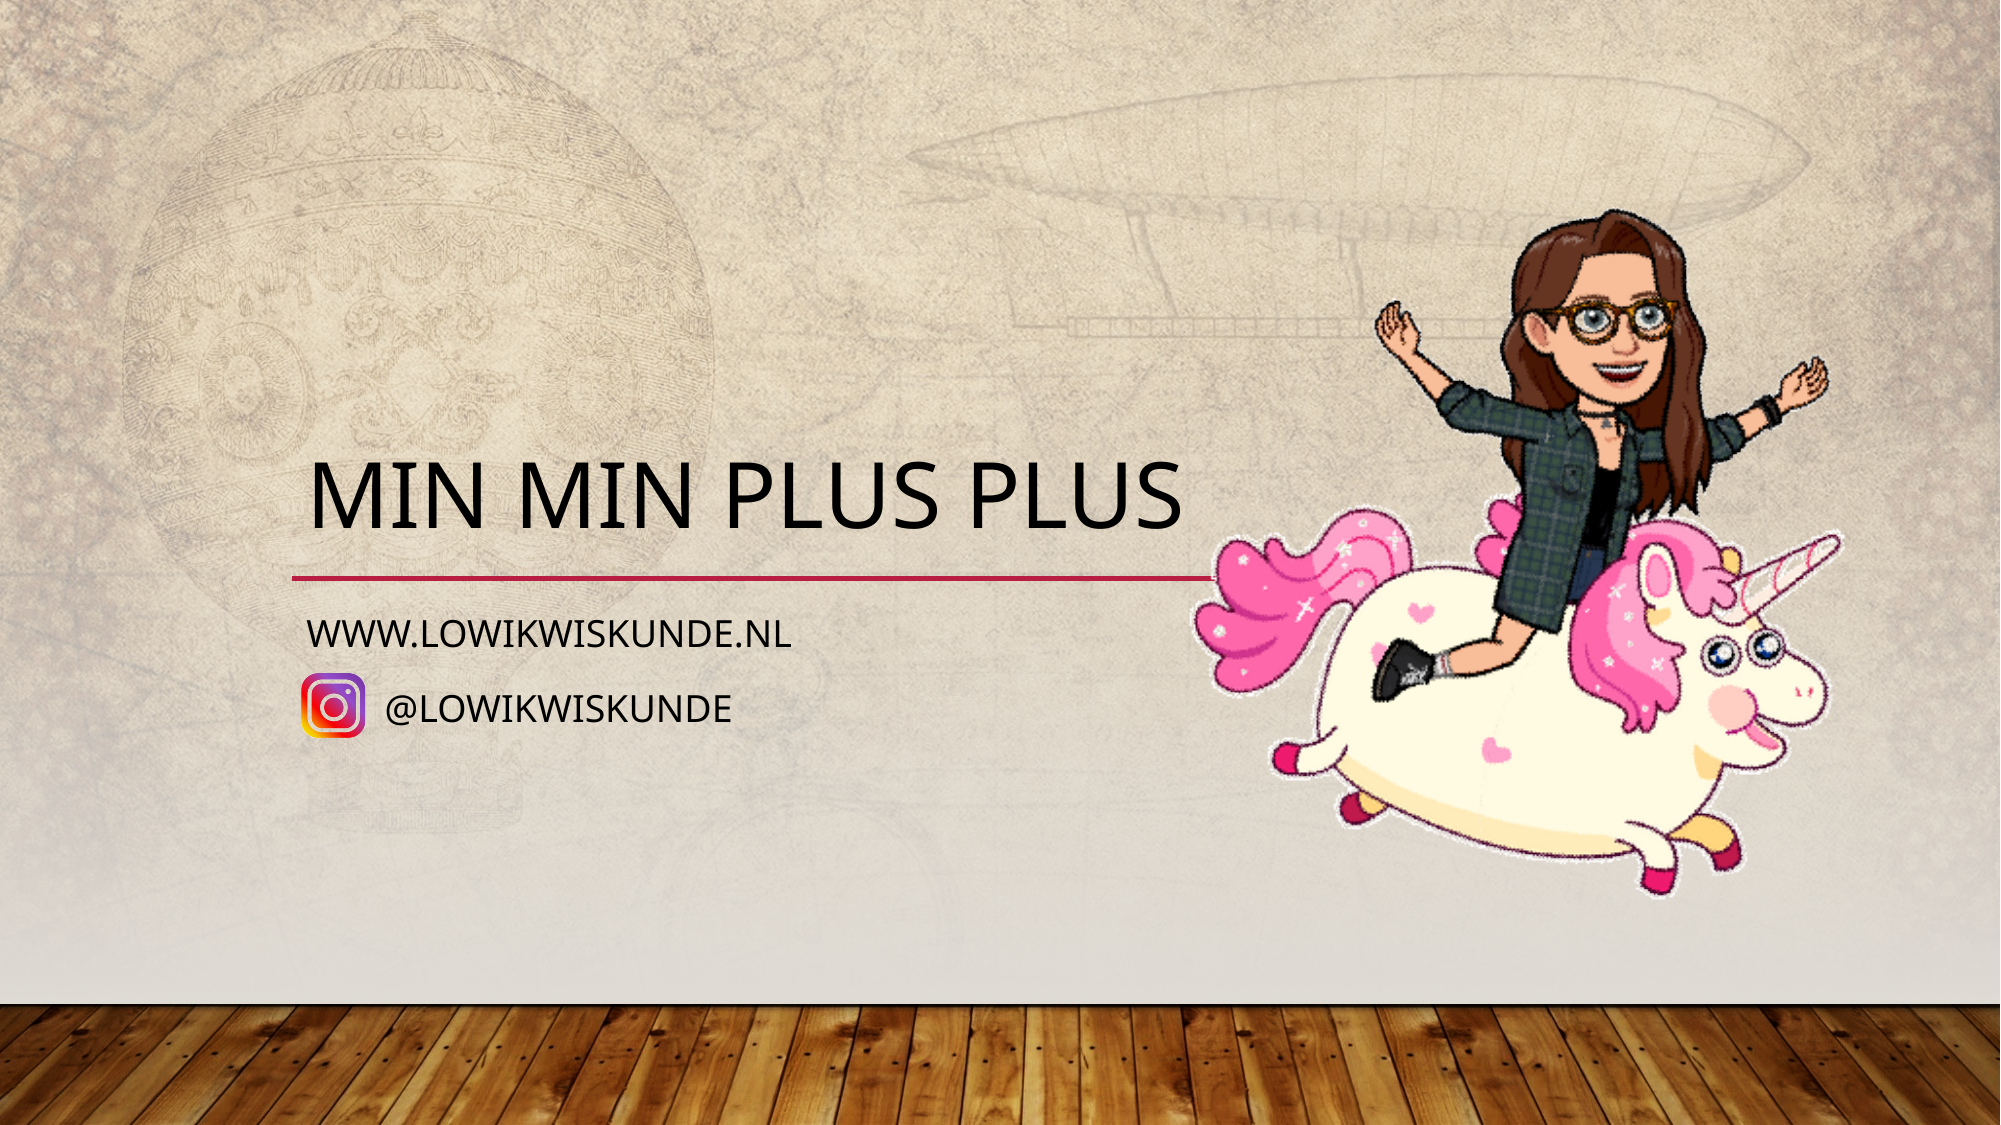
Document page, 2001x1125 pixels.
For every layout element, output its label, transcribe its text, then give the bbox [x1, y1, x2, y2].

title MIN MIN PLUS PLUS [291, 131, 1190, 549]
subtitle www.Lowikwiskunde.nl @Lowikwiskunde [291, 586, 1190, 747]
picture [291, 663, 376, 748]
picture [0, 0, 2000, 1125]
